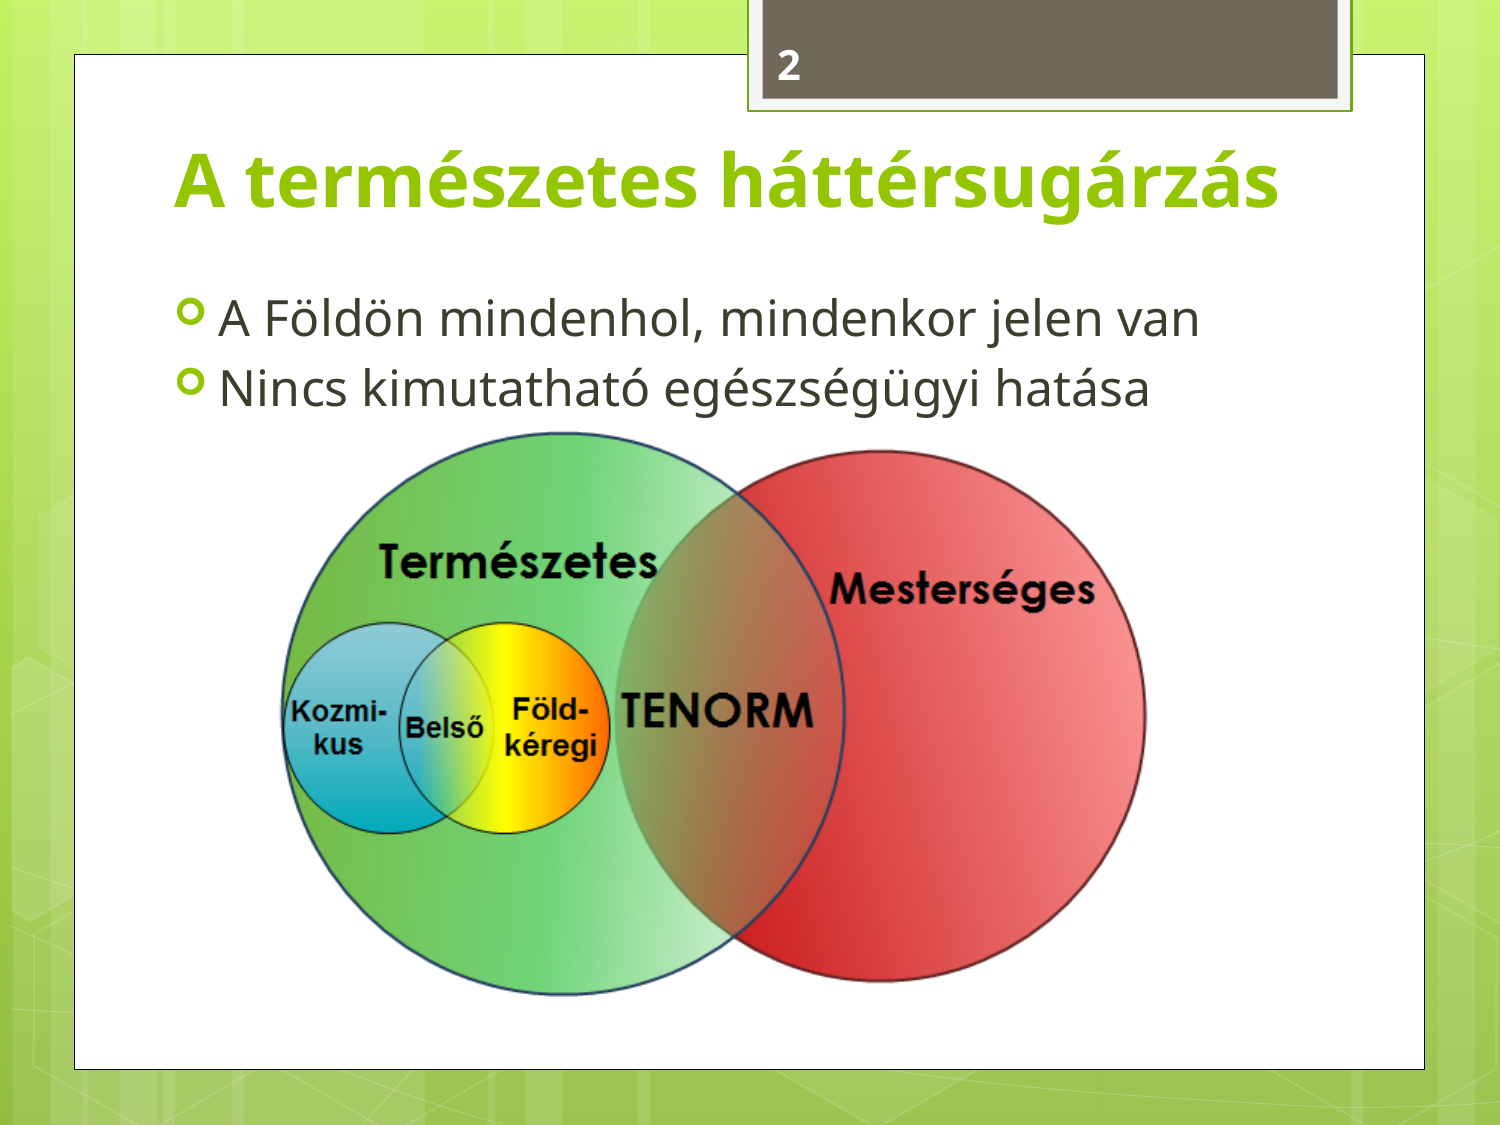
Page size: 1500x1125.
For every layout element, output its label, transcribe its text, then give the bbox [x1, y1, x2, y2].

picture [277, 431, 1152, 1000]
slide_number 2 [762, 36, 982, 97]
title A természetes háttérsugárzás [159, 42, 1312, 231]
list A Földön mindenhol, mindenkor jelen van Nincs kimutatható egészségügyi hatása [147, 278, 1260, 855]
